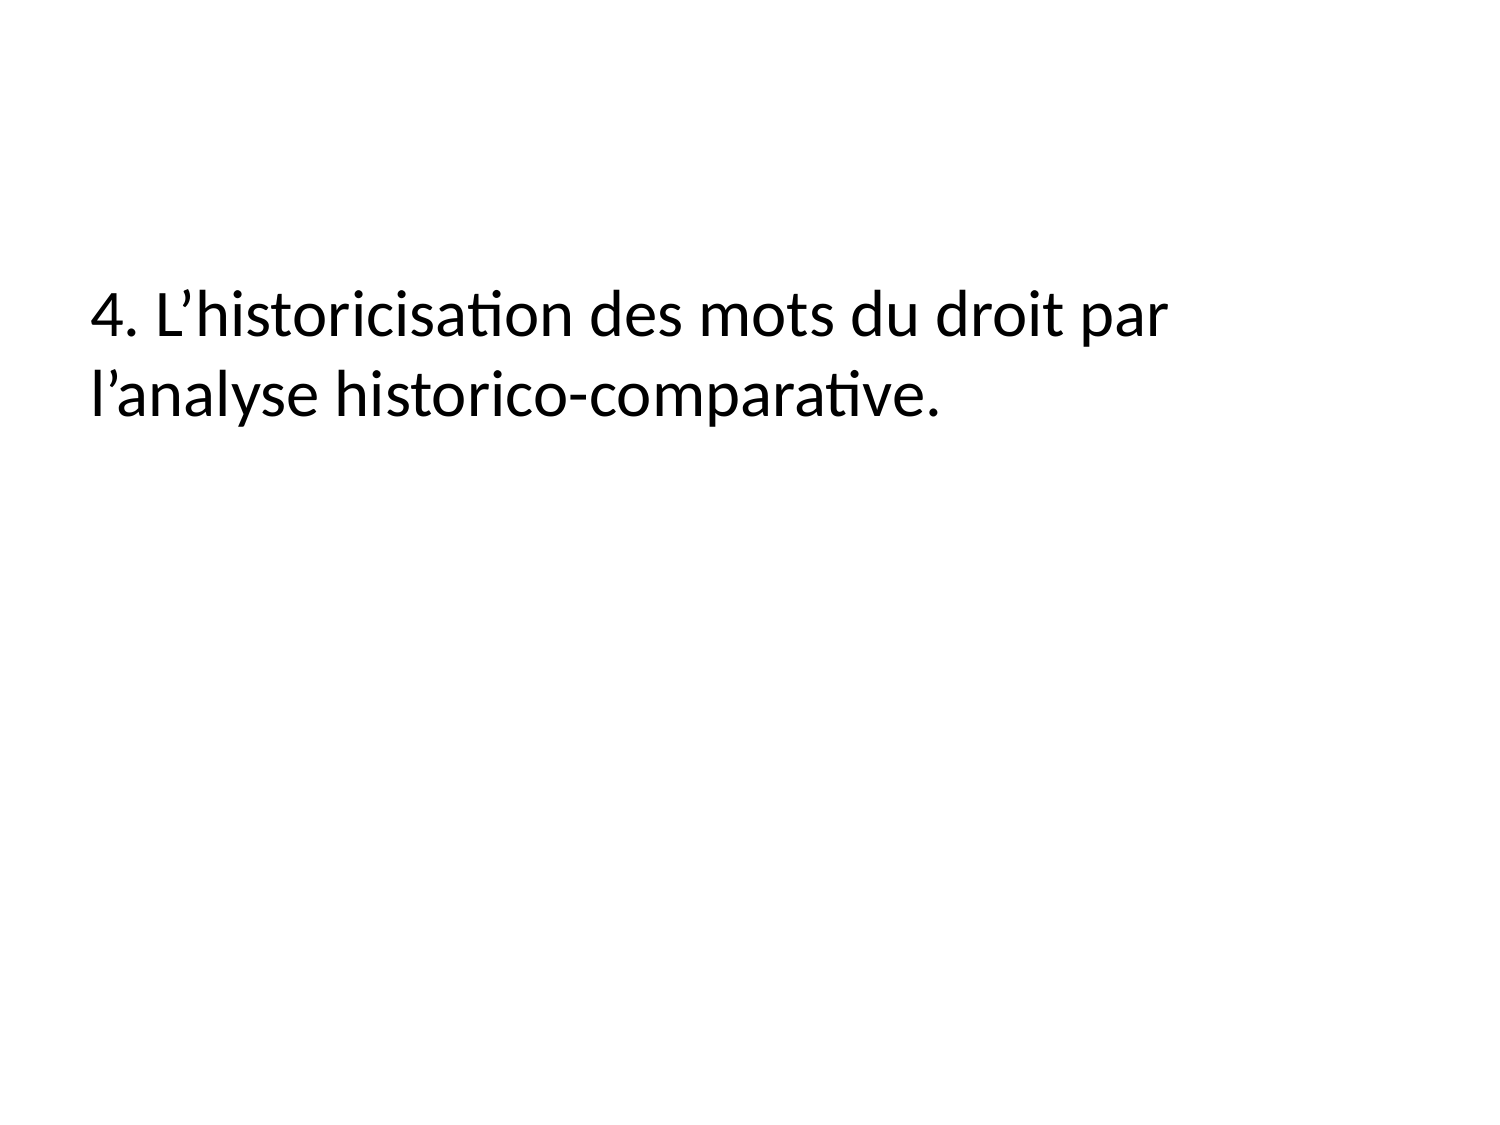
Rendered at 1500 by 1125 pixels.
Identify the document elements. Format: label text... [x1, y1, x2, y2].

list 4. L’historicisation des mots du droit par l’analyse historico-comparative. [75, 262, 1425, 1005]
